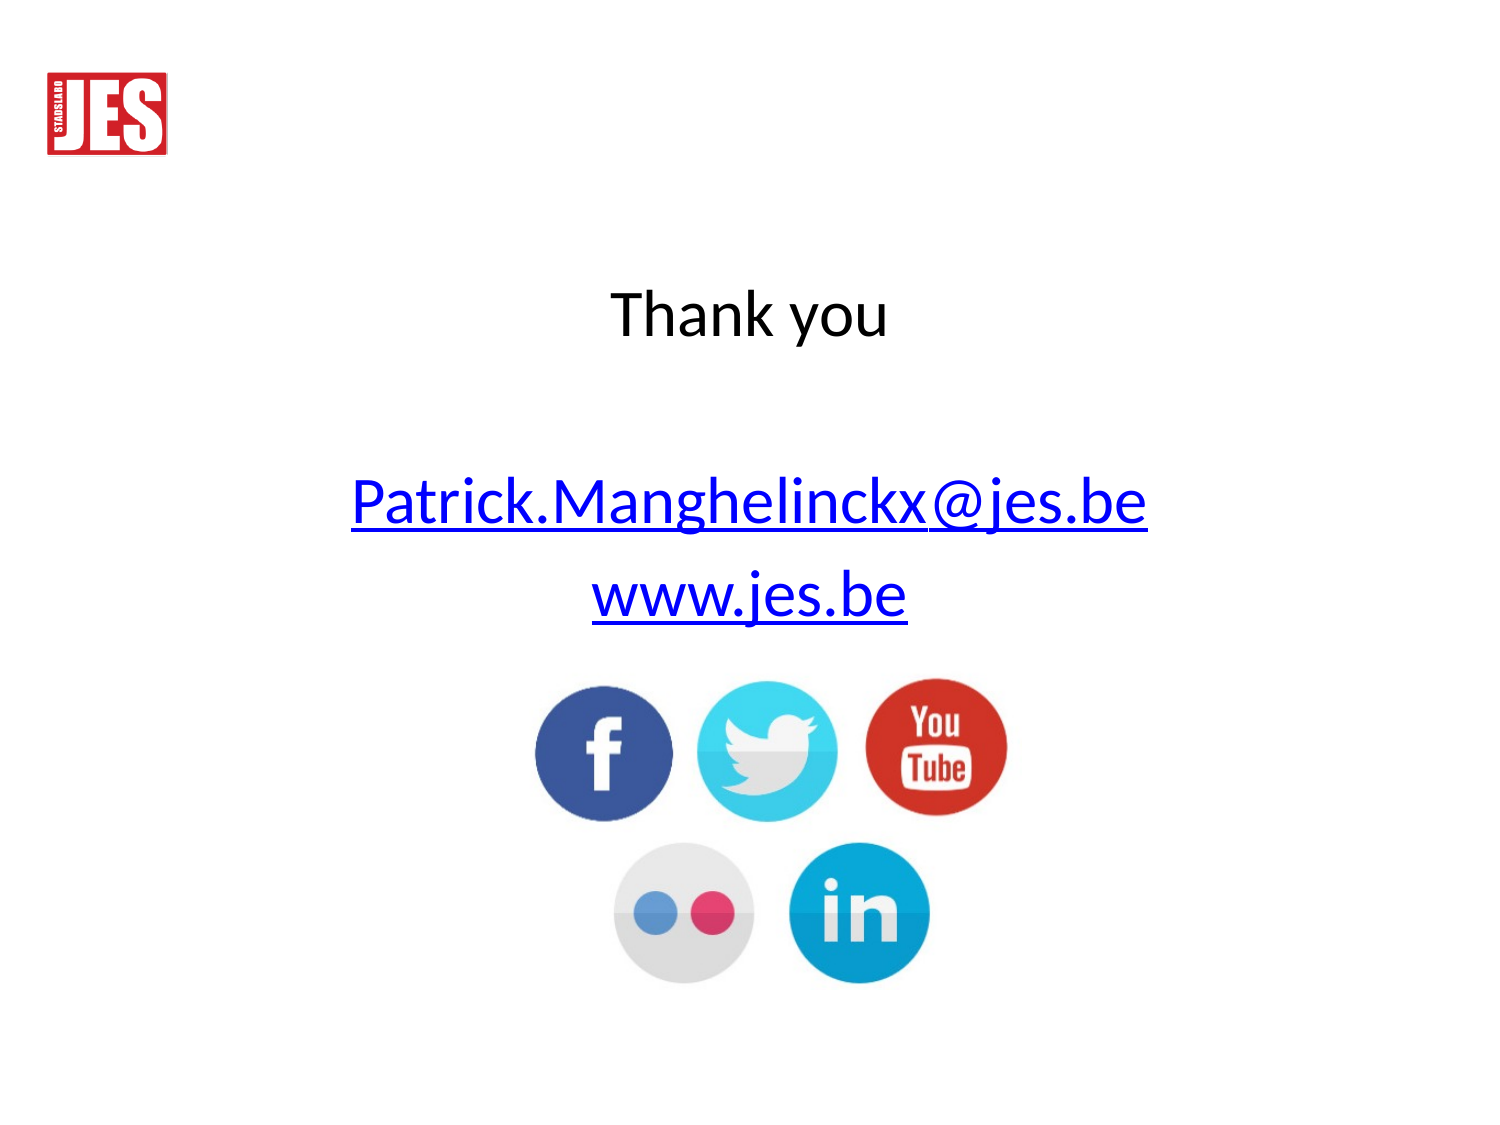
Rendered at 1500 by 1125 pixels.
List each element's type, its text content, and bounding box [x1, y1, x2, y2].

picture [513, 656, 1022, 990]
list Thank you Patrick.Manghelinckx@jes.be www.jes.be [75, 262, 1425, 1005]
picture [41, 66, 172, 161]
